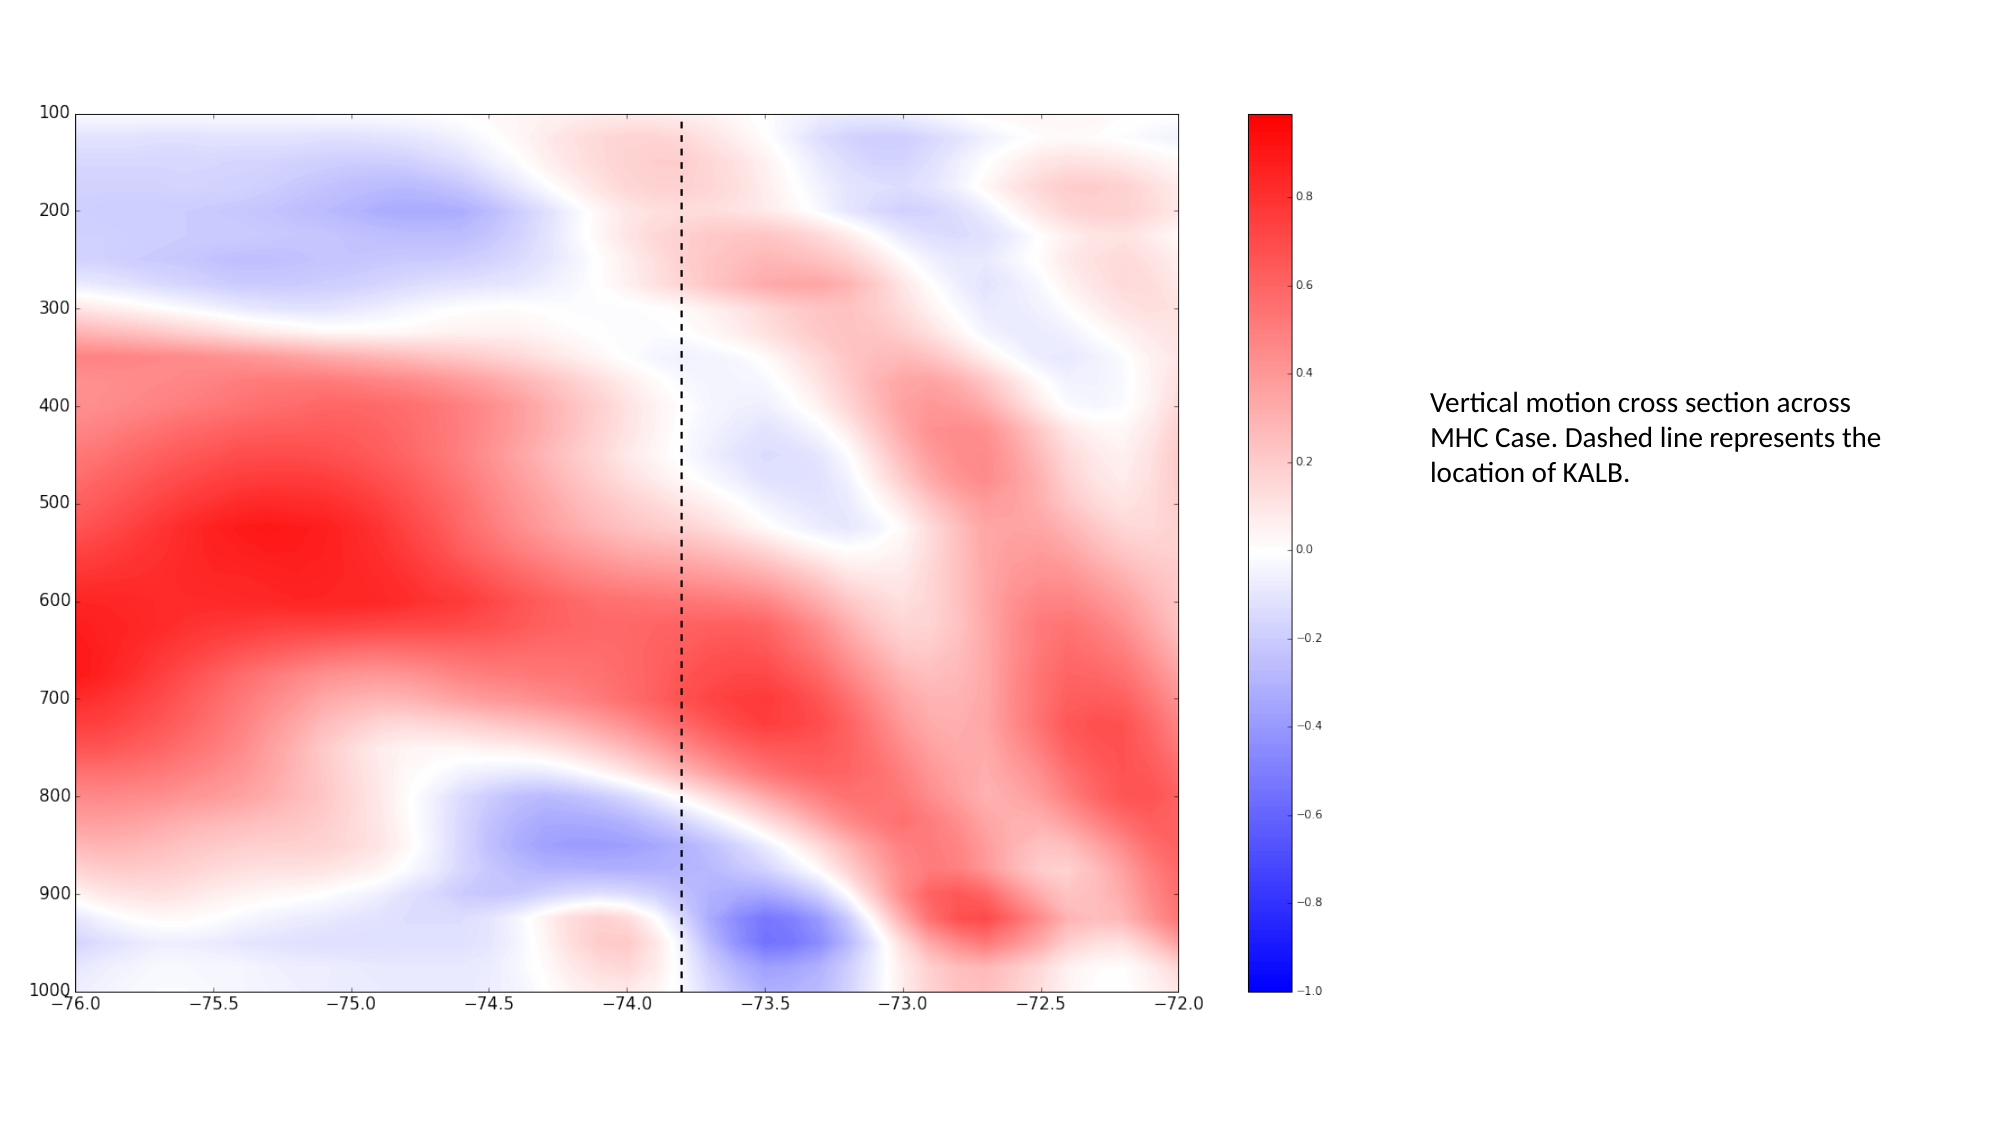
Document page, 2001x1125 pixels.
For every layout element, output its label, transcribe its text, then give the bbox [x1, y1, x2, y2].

text_box Vertical motion cross section across MHC Case. Dashed line represents the location of KALB. [1415, 376, 1925, 791]
picture [19, 97, 1331, 1021]
